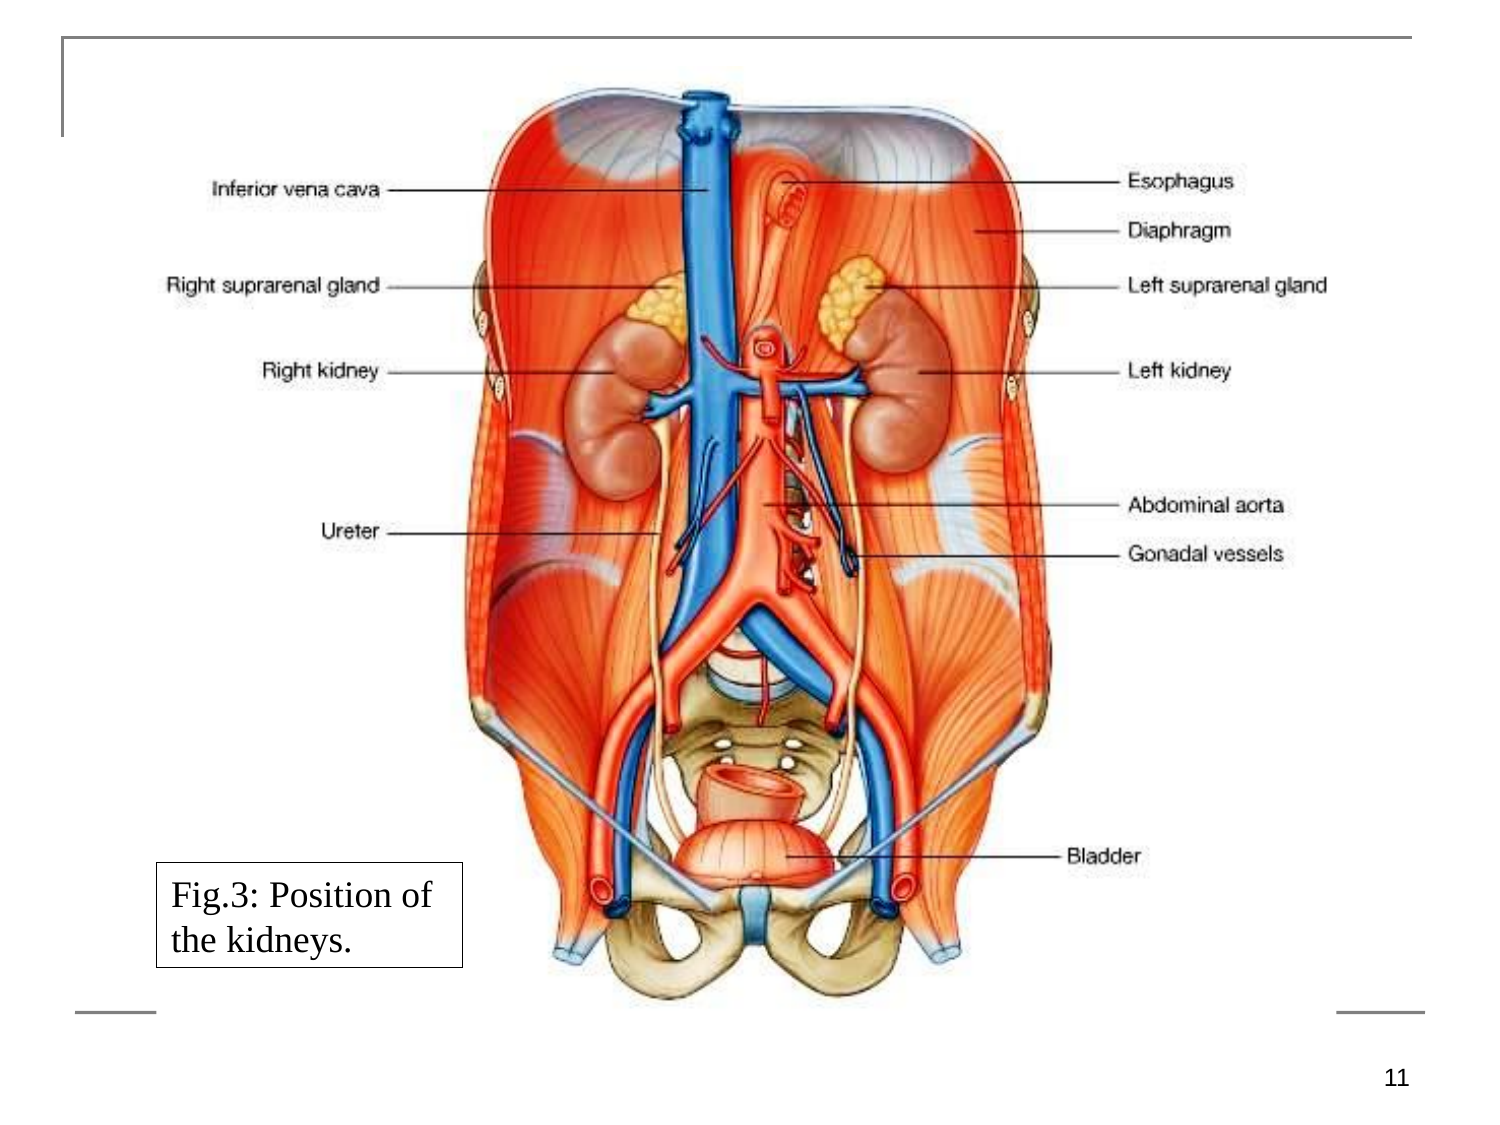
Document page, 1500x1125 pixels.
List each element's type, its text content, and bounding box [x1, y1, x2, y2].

picture [156, 66, 1337, 1020]
slide_number 11 [1074, 1023, 1426, 1100]
